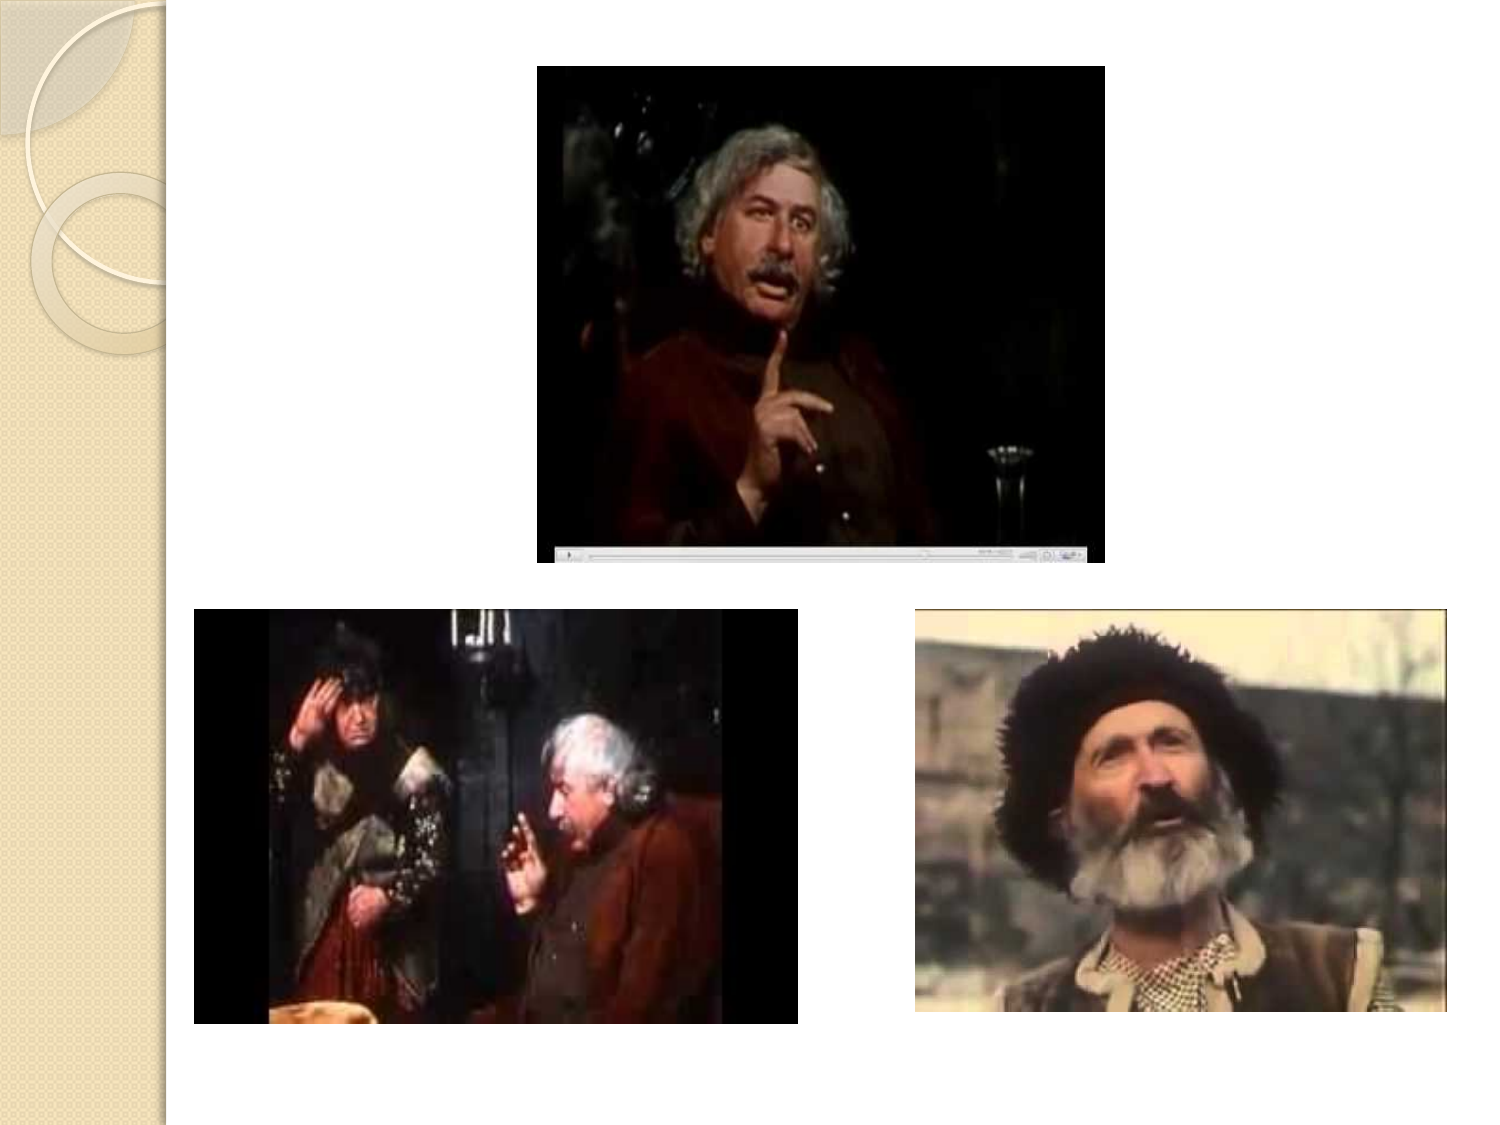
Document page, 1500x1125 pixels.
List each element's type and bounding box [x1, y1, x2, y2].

picture [194, 609, 798, 1024]
picture [915, 609, 1448, 1012]
picture [537, 66, 1105, 563]
